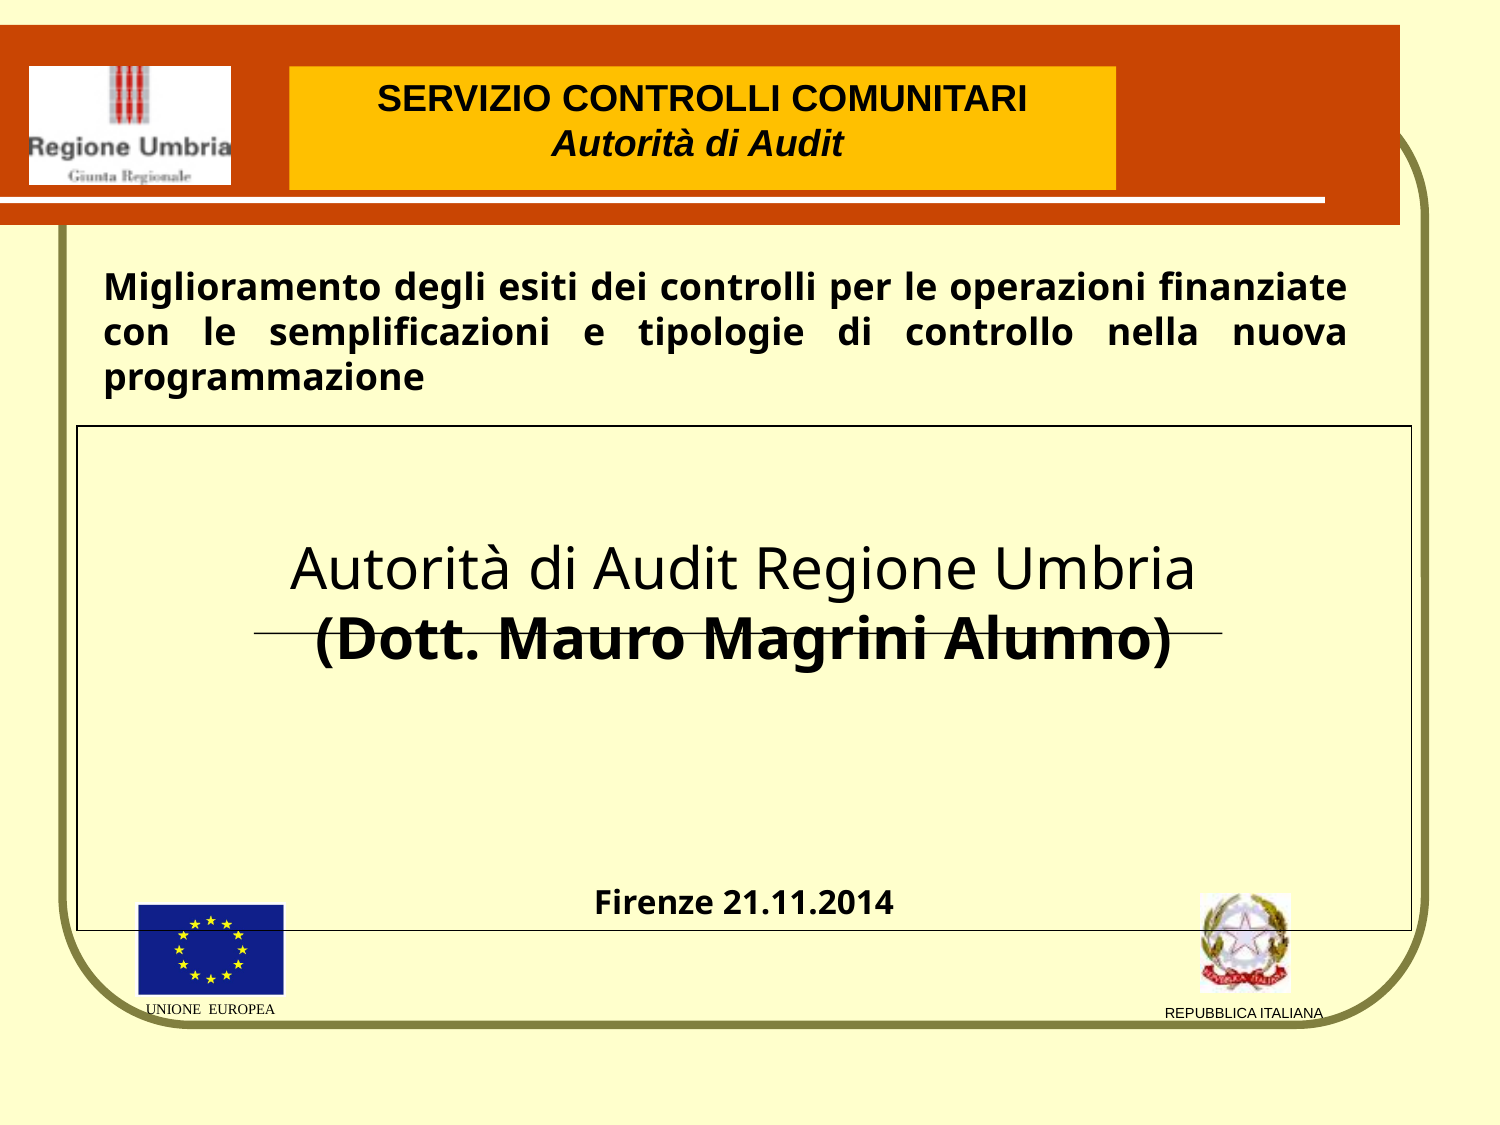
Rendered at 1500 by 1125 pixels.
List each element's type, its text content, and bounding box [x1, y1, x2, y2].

text_box SERVIZIO CONTROLLI COMUNITARI Autorità di Audit [289, 66, 1117, 190]
text_box Autorità di Audit Regione Umbria (Dott. Mauro Magrini Alunno) Firenze 21.11.2014 [76, 426, 1412, 931]
picture [1199, 892, 1291, 993]
text_box REPUBBLICA ITALIANA [1163, 1004, 1325, 1022]
picture [29, 66, 231, 185]
text_box Miglioramento degli esiti dei controlli per le operazioni finanziate con le semplificazioni e tipologie di controllo nella nuova programmazione [88, 255, 1365, 406]
text_box UNIONE EUROPEA [138, 1004, 283, 1022]
picture [135, 902, 286, 997]
